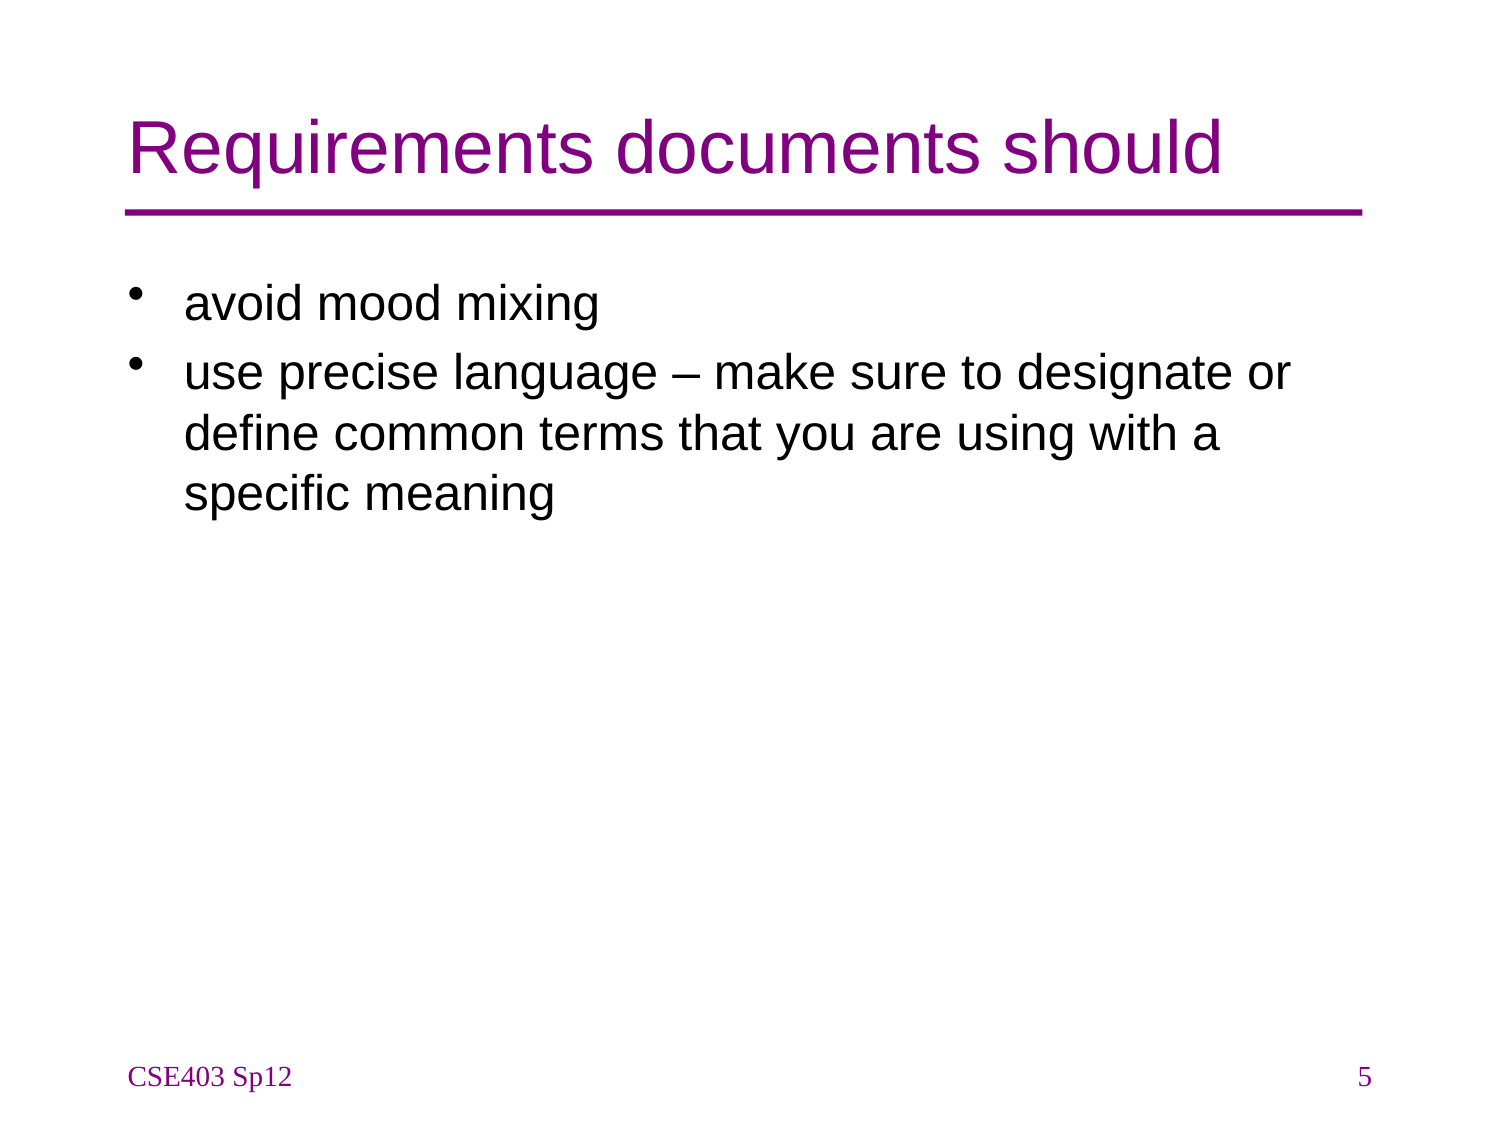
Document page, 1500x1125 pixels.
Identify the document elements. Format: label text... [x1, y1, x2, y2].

title Requirements documents should [112, 49, 1388, 238]
list avoid mood mixing use precise language – make sure to designate or define common terms that you are using with a specific meaning [112, 262, 1388, 1001]
slide_number CSE403 Sp12 [112, 1049, 426, 1125]
slide_number 5 [1074, 1049, 1388, 1125]
